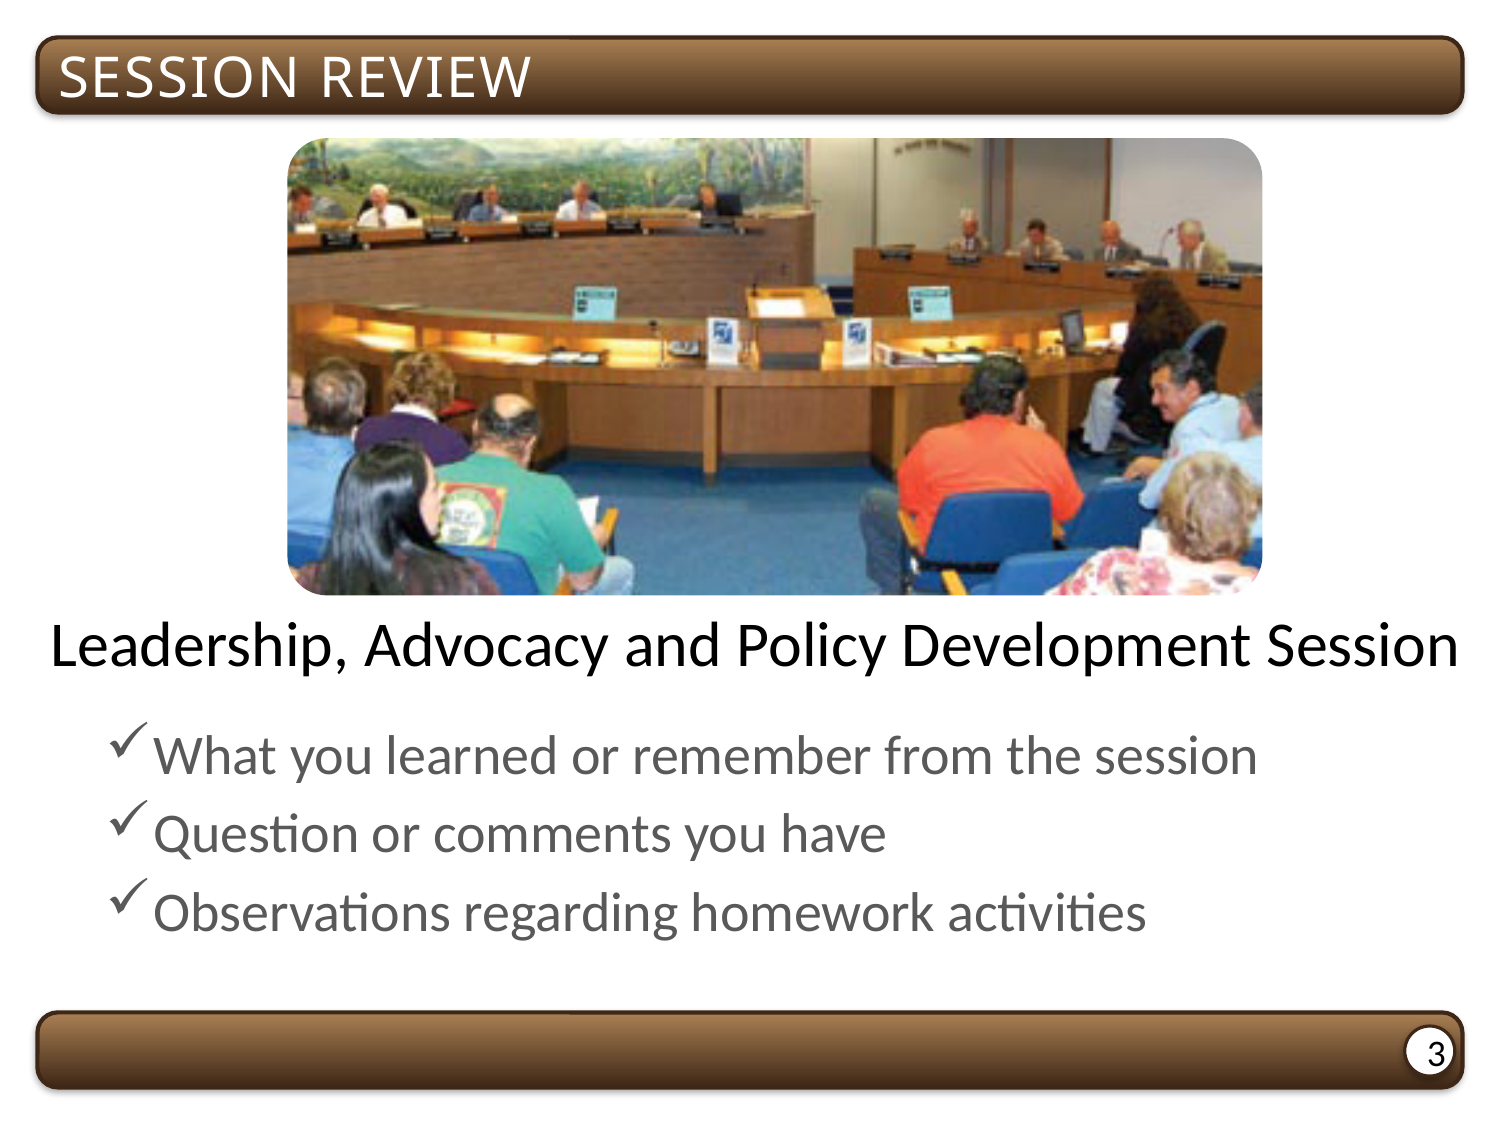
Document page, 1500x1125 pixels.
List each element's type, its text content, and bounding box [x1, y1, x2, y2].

text_box SESSION REVIEW [36, 36, 1464, 114]
picture [287, 137, 1263, 596]
slide_number 3 [1074, 1097, 1425, 1103]
text_box [36, 1011, 1464, 1089]
text_box 3 [1403, 1025, 1456, 1077]
list Leadership, Advocacy and Policy Development Session What you learned or remember from the session Question or comments you have Observations regarding homework activities [12, 595, 1500, 1013]
